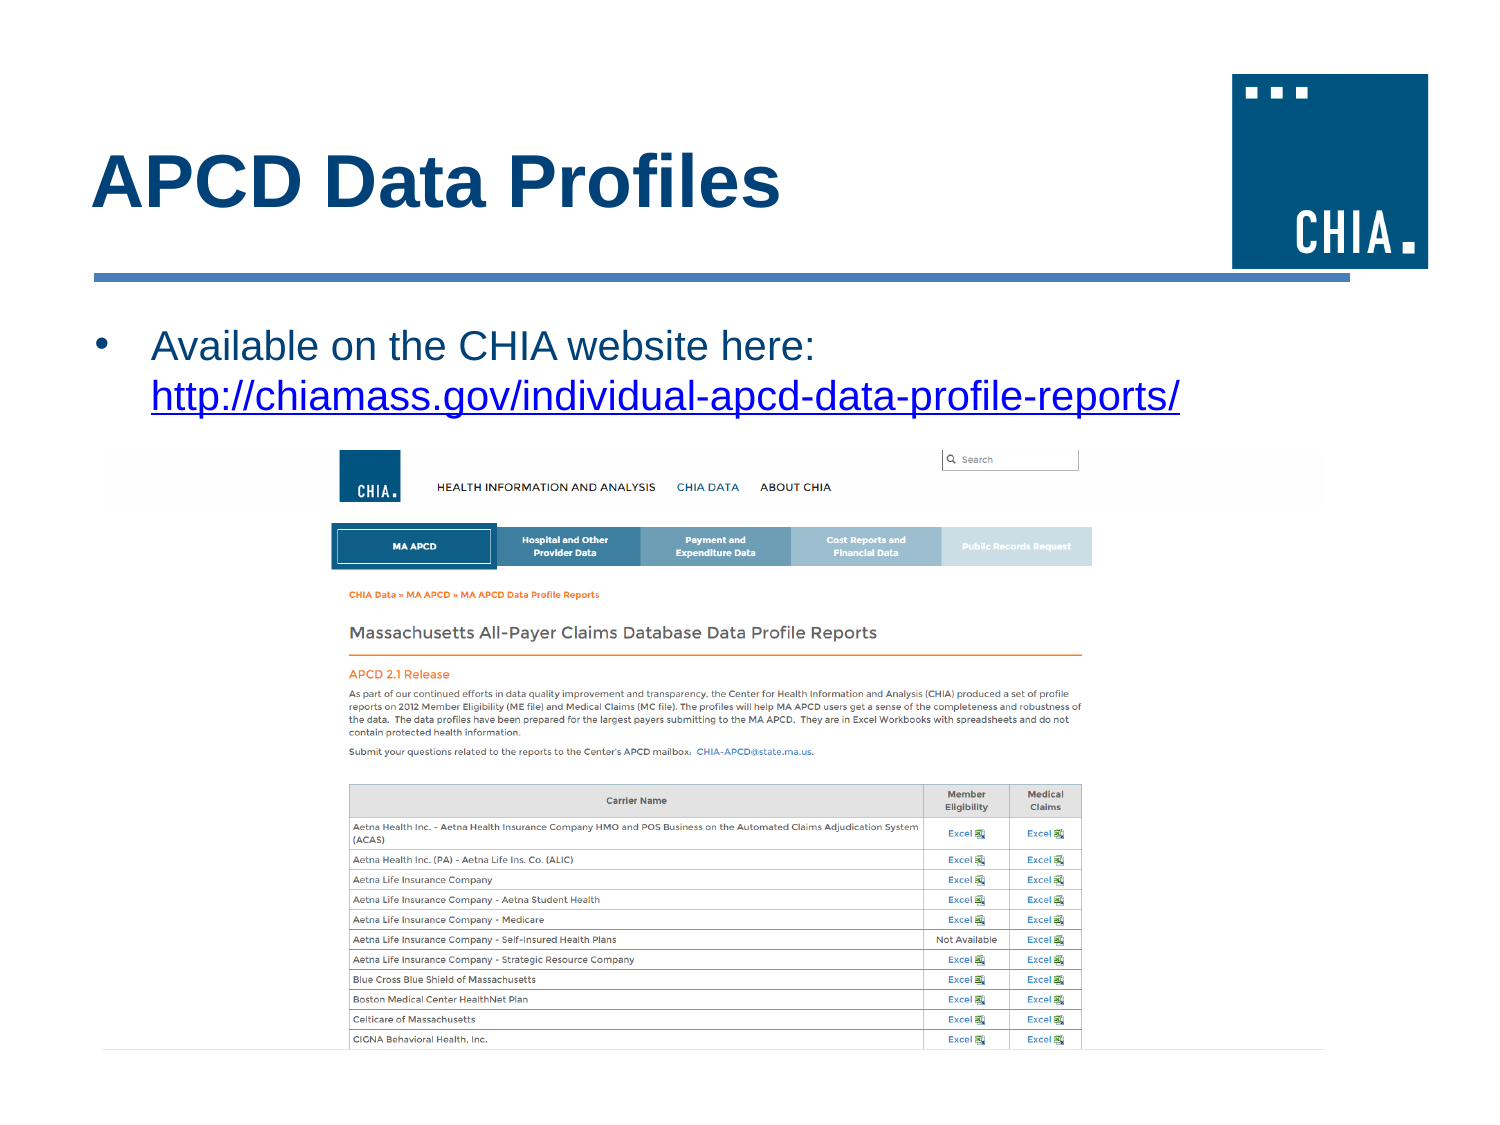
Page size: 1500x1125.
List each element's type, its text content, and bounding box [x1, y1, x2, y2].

picture [1229, 74, 1432, 276]
picture [377, 485, 389, 497]
subtitle Available on the CHIA website here: http://chiamass.gov/individual-apcd-data-profile-reports/ [79, 310, 1353, 987]
picture [1246, 88, 1257, 93]
picture [1403, 243, 1414, 253]
picture [1354, 211, 1359, 252]
picture [89, 449, 1325, 1051]
picture [1271, 88, 1282, 93]
picture [1368, 211, 1390, 253]
picture [1297, 88, 1307, 93]
title APCD Data Profiles [75, 93, 1351, 261]
picture [358, 485, 374, 497]
